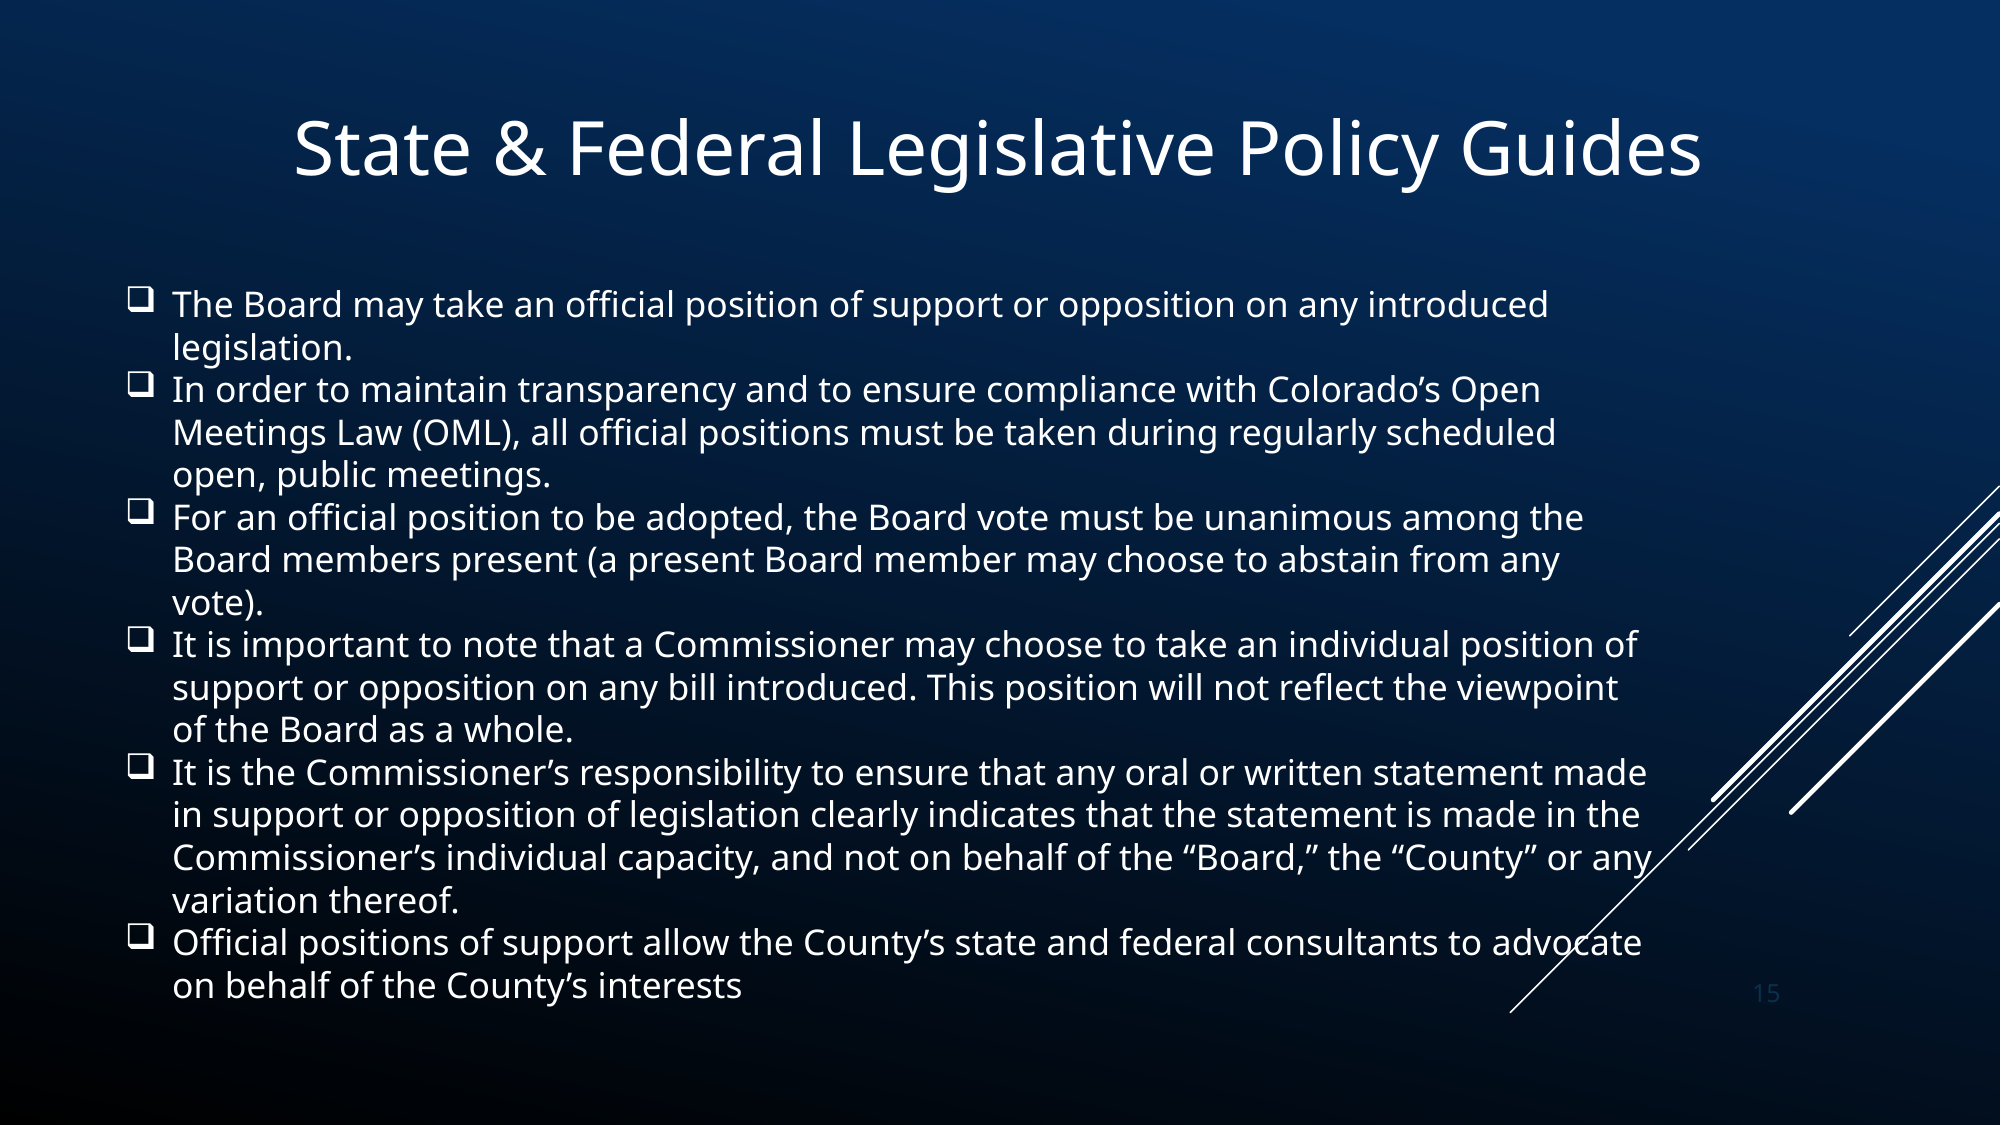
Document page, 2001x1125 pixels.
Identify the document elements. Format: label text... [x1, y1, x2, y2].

slide_number 15 [1671, 965, 1796, 1025]
text_box State & Federal Legislative Policy Guides [149, 99, 1849, 291]
text_box The Board may take an official position of support or opposition on any introduced legislation. In order to maintain transparency and to ensure compliance with Colorado’s Open Meetings Law (OML), all official positions must be taken during regularly scheduled open, public meetings. For an official position to be adopted, the Board vote must be unanimous among the Board members present (a present Board member may choose to abstain from any vote). It is important to note that a Commissioner may choose to take an individual position of support or opposition on any bill introduced. This position will not reflect the viewpoint of the Board as a whole. It is the Commissioner’s responsibility to ensure that any oral or written statement made in support or opposition of legislation clearly indicates that the statement is made in the Commissioner’s individual capacity, and not on behalf of the “Board,” the “County” or any variation thereof. Official positions of support allow the County’s state and federal consultants to advocate on behalf of the County’s interests [110, 274, 1672, 956]
